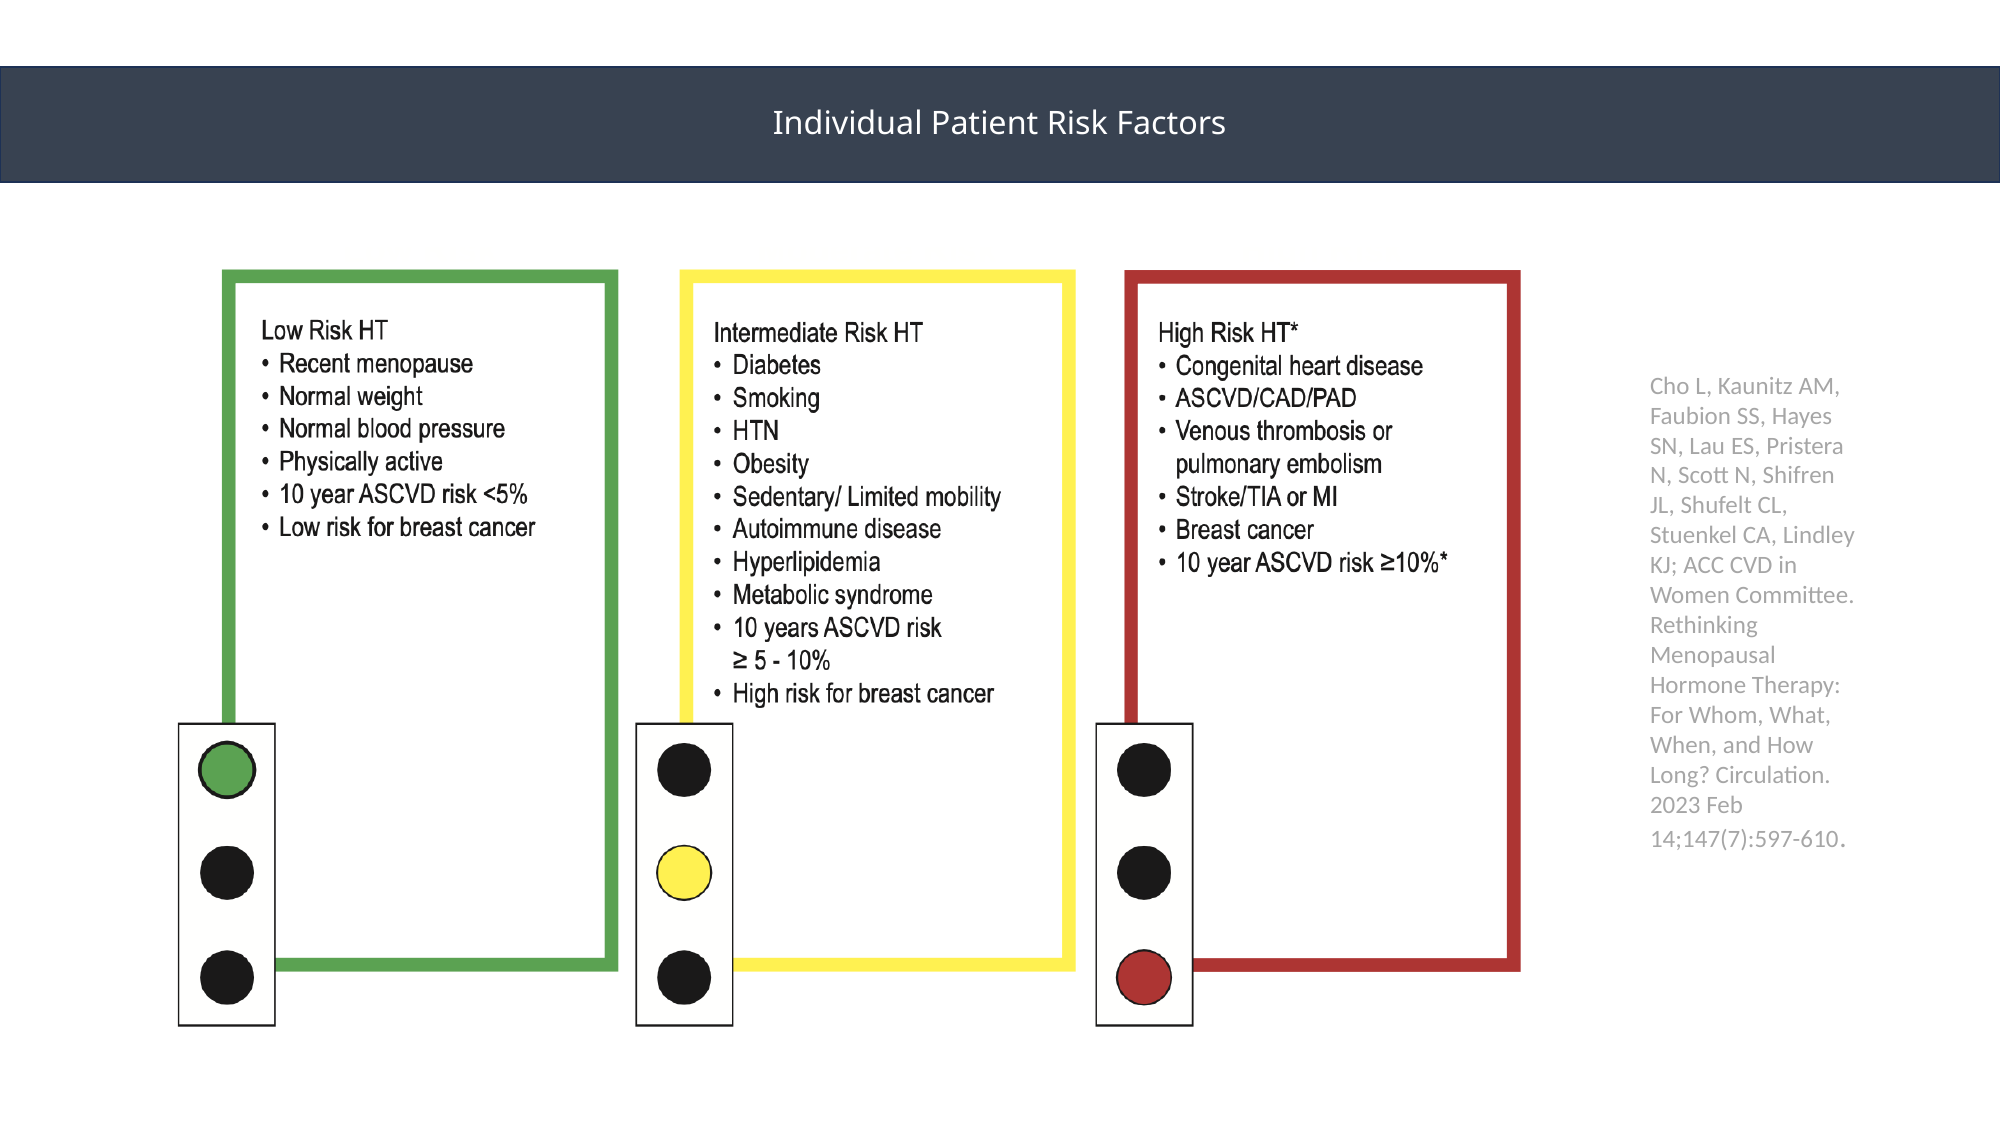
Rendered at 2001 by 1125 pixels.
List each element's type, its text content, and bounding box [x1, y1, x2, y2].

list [165, 247, 1539, 1037]
text_box Cho L, Kaunitz AM, Faubion SS, Hayes SN, Lau ES, Pristera N, Scott N, Shifren JL, Shufelt CL, Stuenkel CA, Lindley KJ; ACC CVD in Women Committee. Rethinking Menopausal Hormone Therapy: For Whom, What, When, and How Long? Circulation. 2023 Feb 14;147(7):597-610. [1635, 361, 1876, 861]
title Individual Patient Risk Factors [585, 99, 1415, 150]
text_box [0, 66, 2000, 183]
